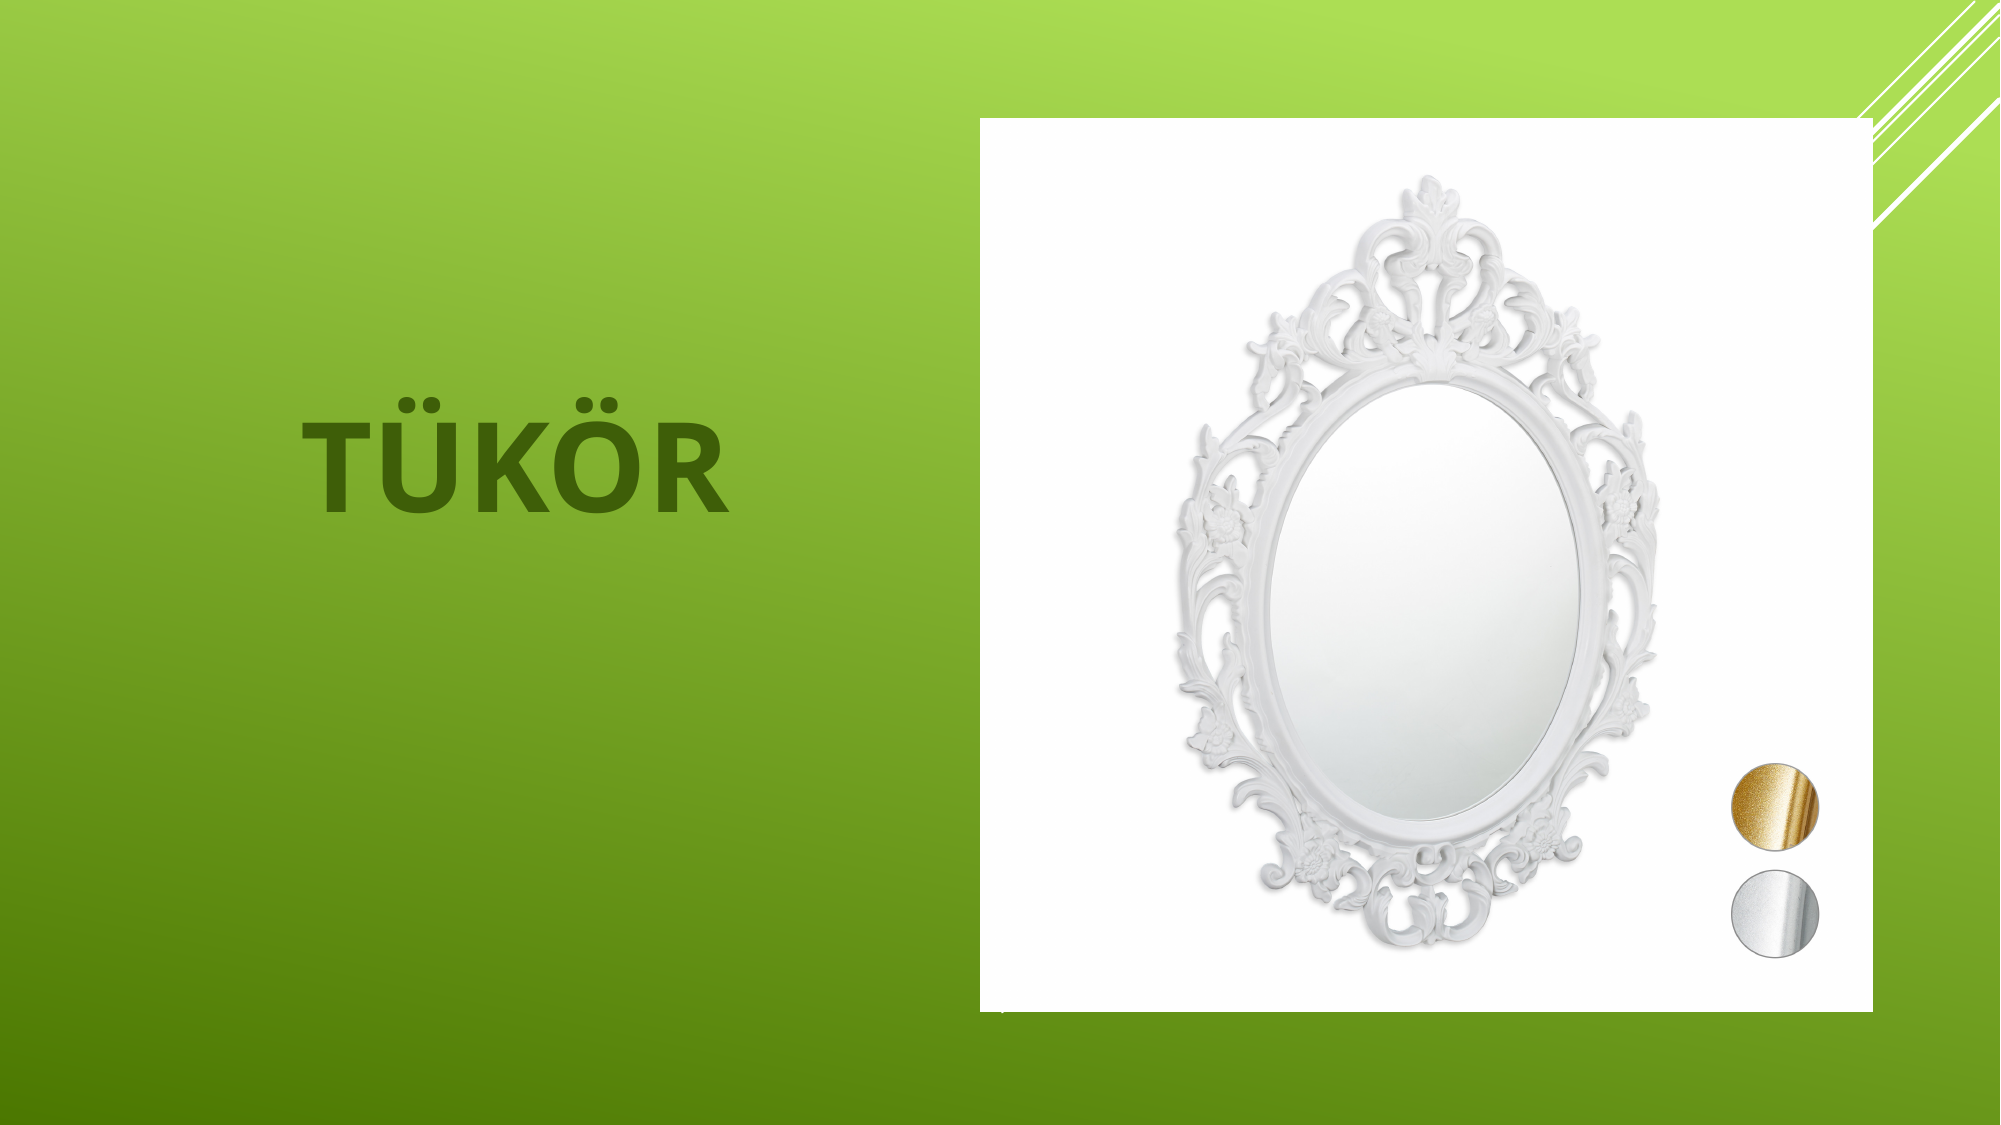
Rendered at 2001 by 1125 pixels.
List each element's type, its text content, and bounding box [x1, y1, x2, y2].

subtitle TÜKÖR [112, 380, 919, 617]
picture [980, 118, 1874, 1012]
